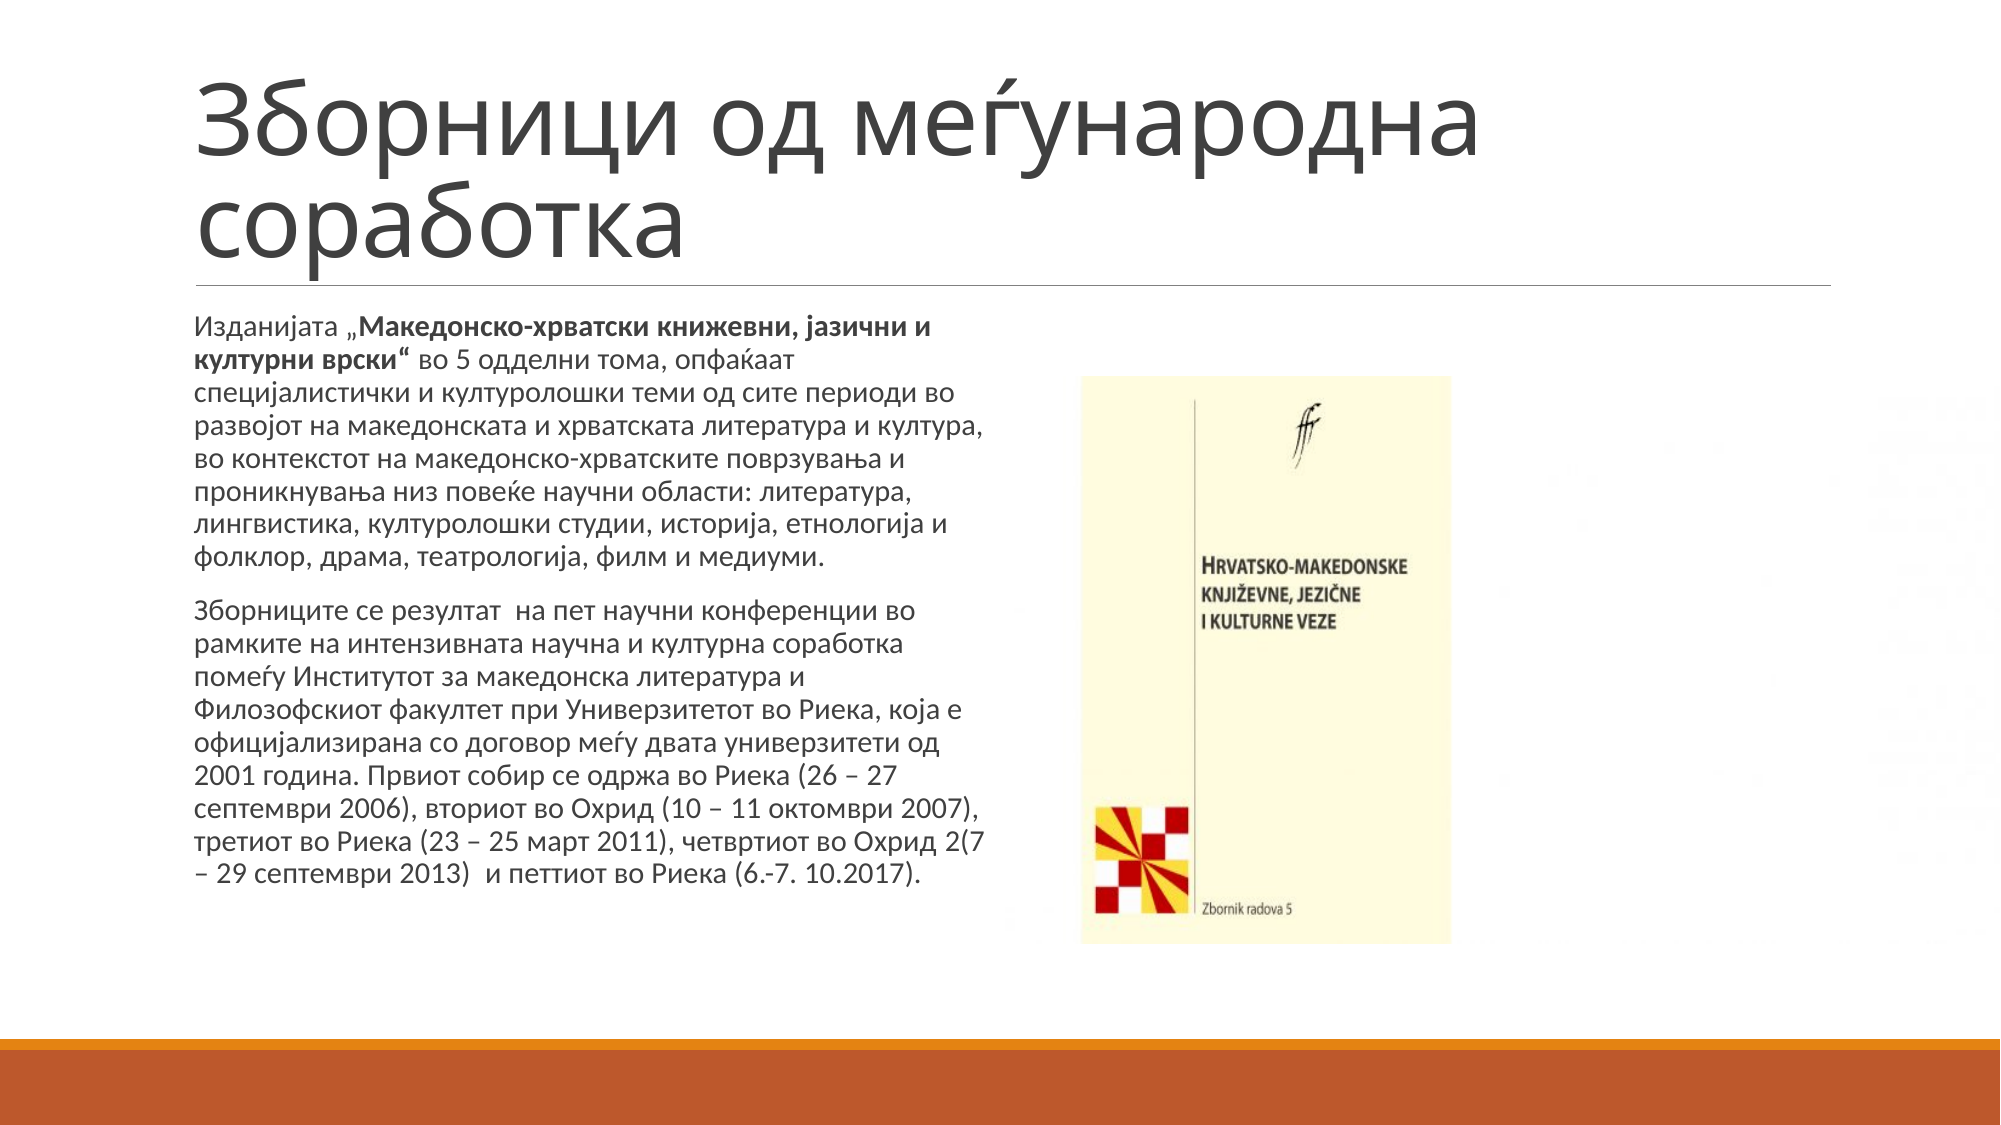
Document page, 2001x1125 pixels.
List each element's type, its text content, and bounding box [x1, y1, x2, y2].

title Зборници од меѓународна соработка [180, 47, 1830, 285]
list Изданијата „Македонско-хрватски книжевни, јазични и културни врски“ во 5 одделни тома, опфаќаат специјалистички и културолошки теми од сите периоди во развојот на македонската и хрватската литература и култура, во контекстот на македонско-хрватските поврзувања и проникнувања низ повеќе научни области: литература, лингвистика, културолошки студии, историја, етнологија и фолклор, драма, театрологија, филм и медиуми. Зборниците се резултат на пет научни конференции во рамките на интензивната научна и културна соработка помеѓу Институтот за македонска литература и Филозофскиот факултет при Универзитетот во Риека, која е официјализирана со договор меѓу двата универзитети од 2001 година. Првиот собир се одржа во Риека (26 – 27 септември 2006), вториот во Охрид (10 – 11 октомври 2007), третиот во Риека (23 – 25 март 2011), четвртиот во Охрид 2(7 – 29 септември 2013) и петтиот во Риека (6.-7. 10.2017). [180, 302, 990, 963]
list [1004, 376, 2000, 945]
